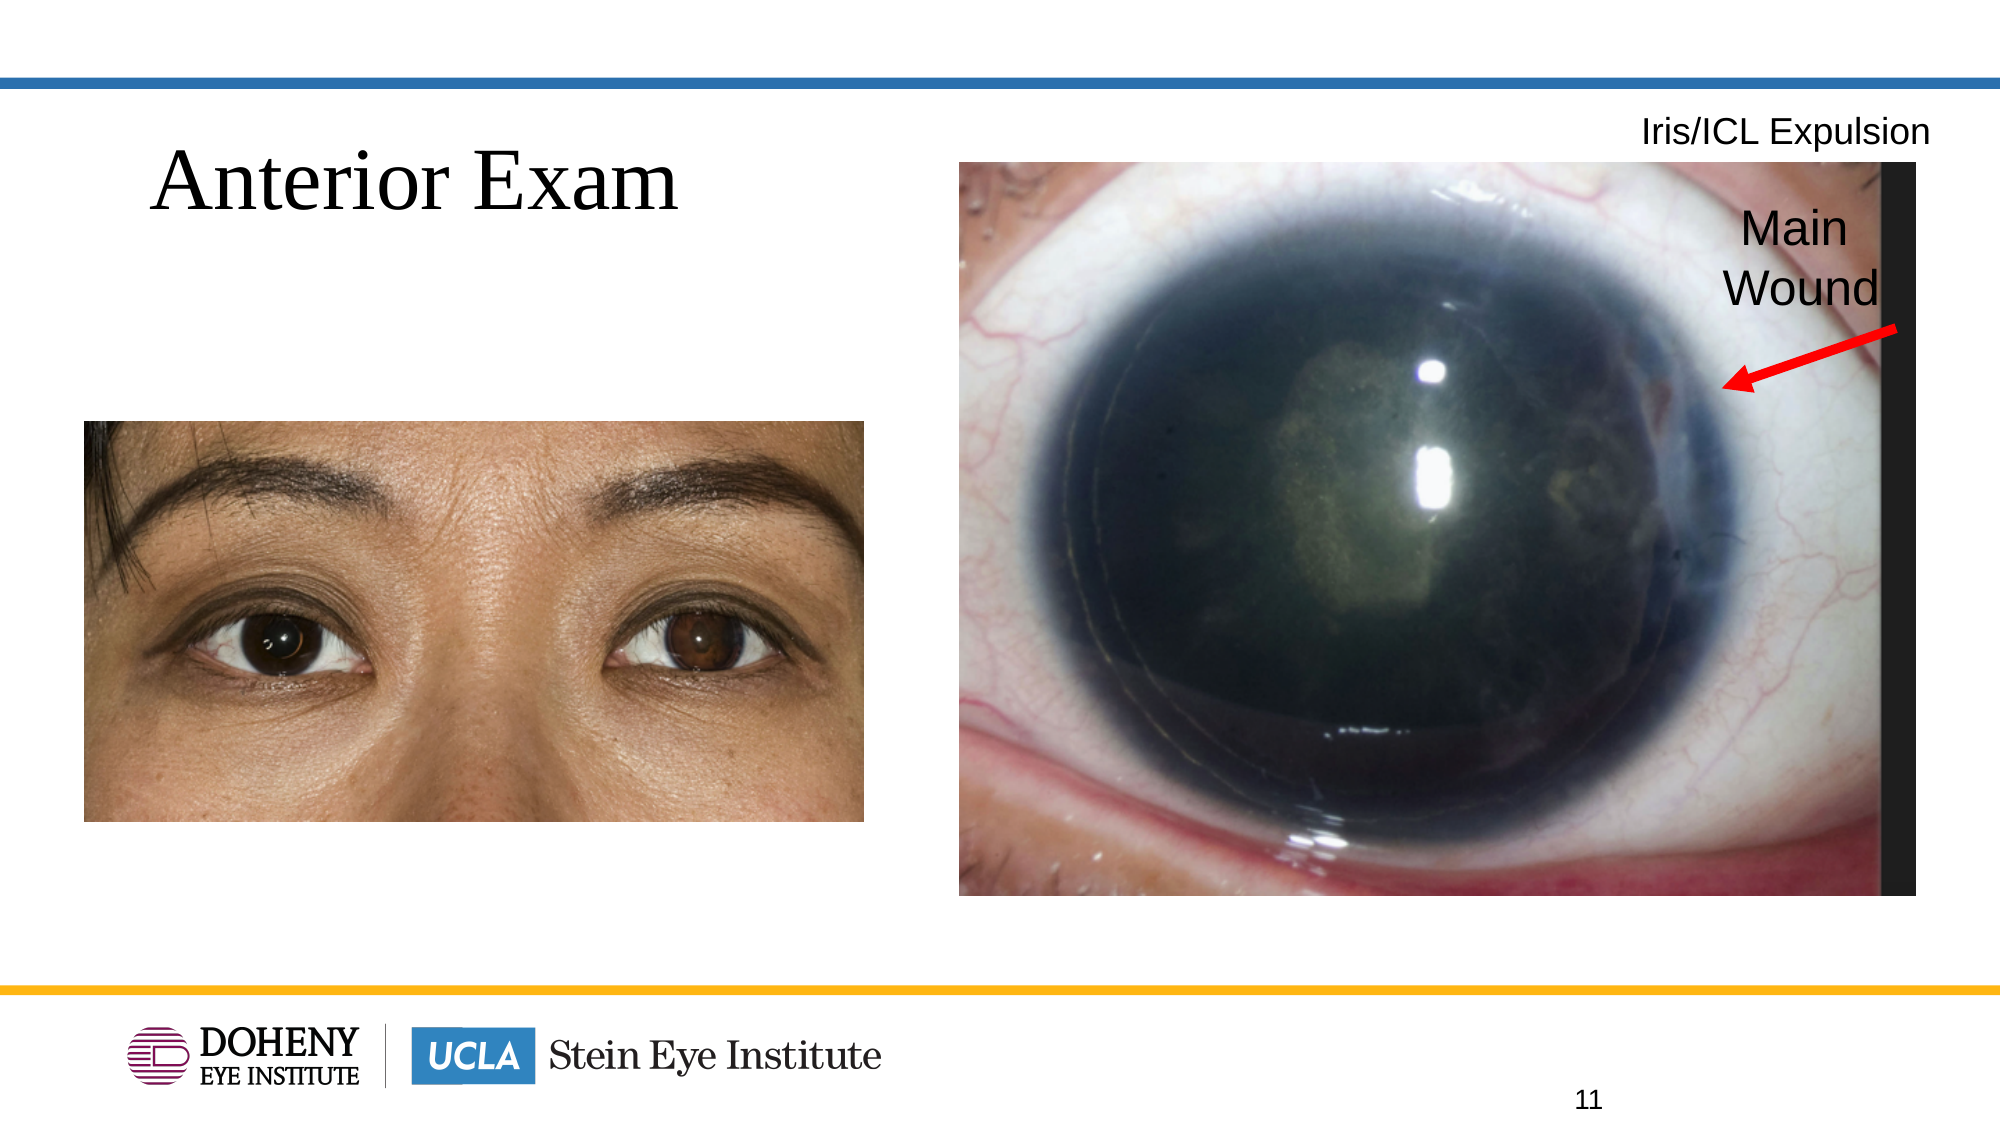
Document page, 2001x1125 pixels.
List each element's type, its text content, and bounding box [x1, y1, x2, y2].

picture [119, 1002, 889, 1109]
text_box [1721, 327, 1897, 389]
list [84, 421, 864, 822]
text_box Iris/ICL Expulsion [1626, 100, 1975, 160]
picture [959, 162, 1916, 896]
slide_number 11 [1574, 1074, 1975, 1123]
title Anterior Exam [149, 97, 1849, 228]
